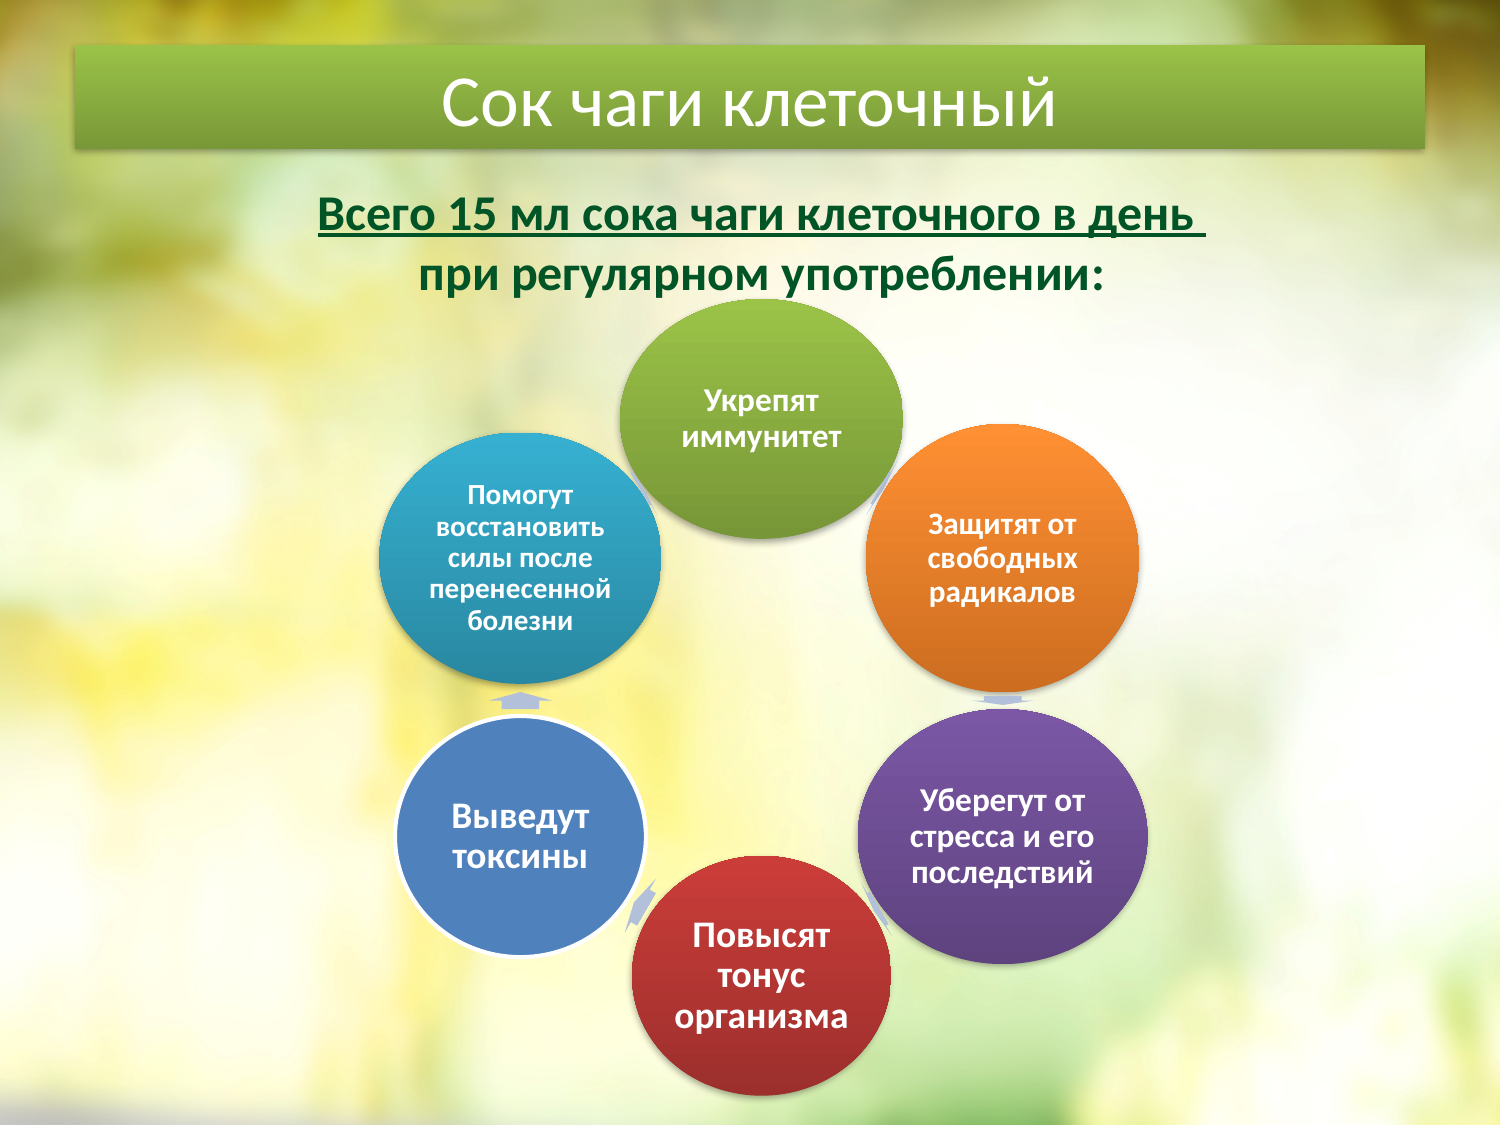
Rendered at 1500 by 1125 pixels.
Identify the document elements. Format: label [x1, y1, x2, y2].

picture [0, 0, 1500, 1125]
list [88, 325, 1439, 1069]
